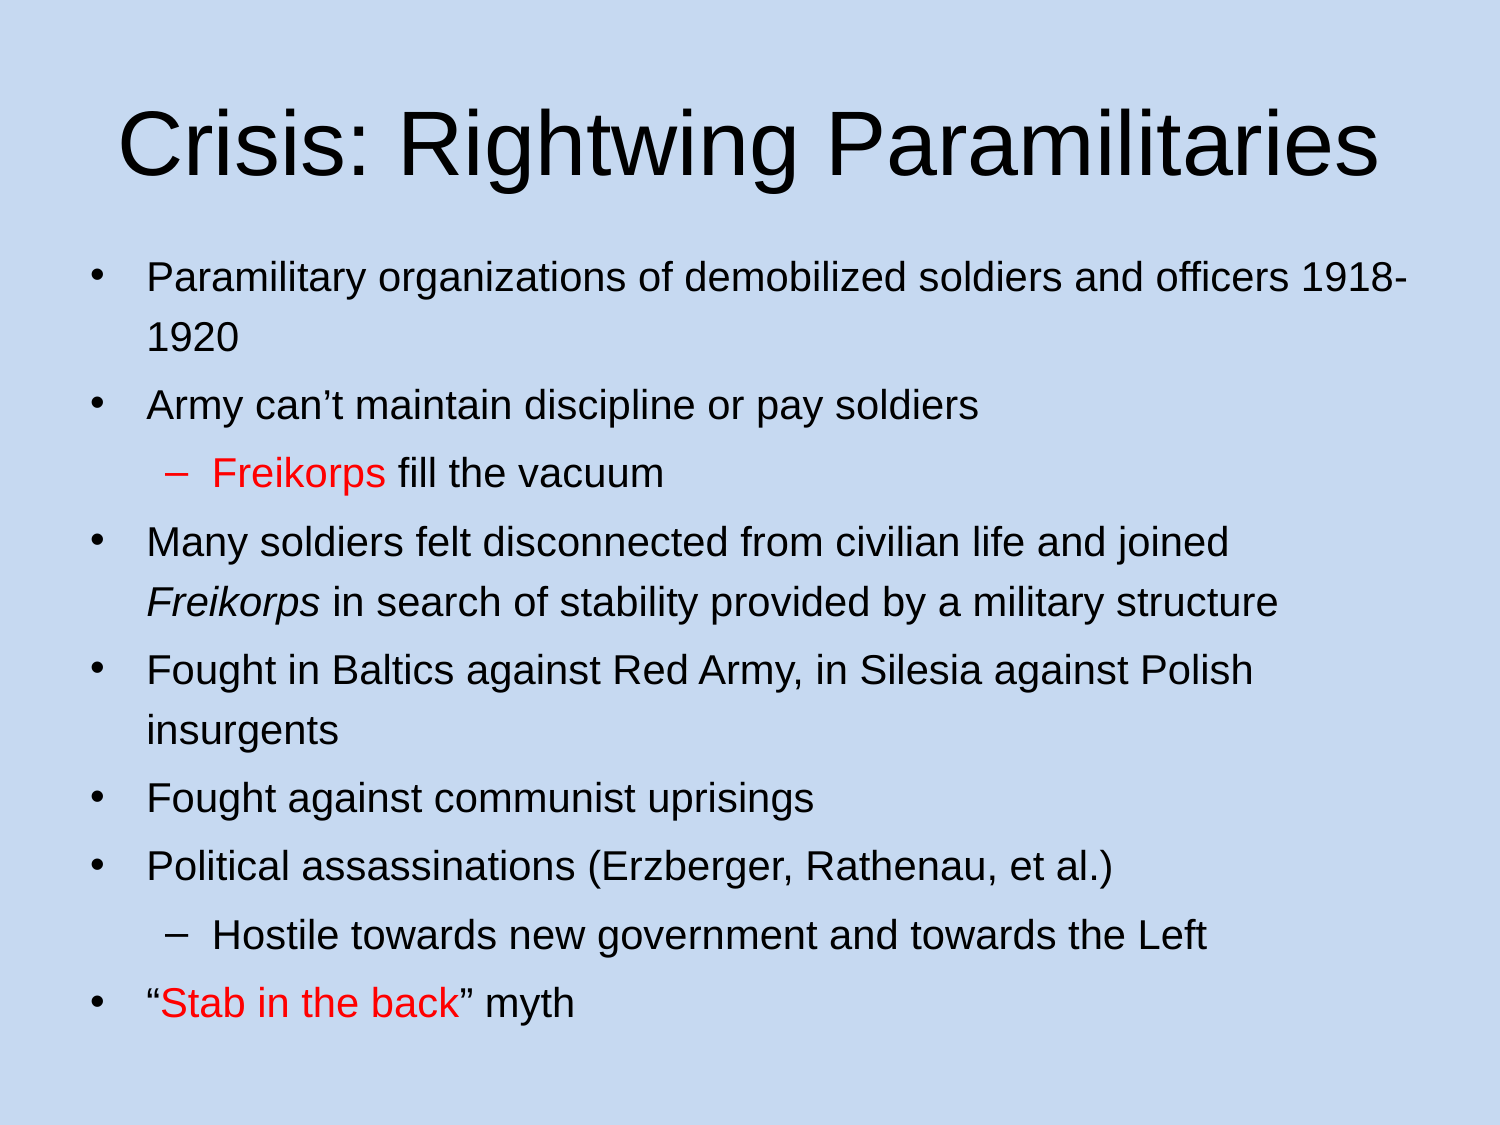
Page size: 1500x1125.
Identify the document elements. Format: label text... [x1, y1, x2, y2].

title Crisis: Rightwing Paramilitaries [75, 45, 1425, 231]
list Paramilitary organizations of demobilized soldiers and officers 1918-1920 Army can’t maintain discipline or pay soldiers Freikorps fill the vacuum Many soldiers felt disconnected from civilian life and joined Freikorps in search of stability provided by a military structure Fought in Baltics against Red Army, in Silesia against Polish insurgents Fought against communist uprisings Political assassinations (Erzberger, Rathenau, et al.) Hostile towards new government and towards the Left “Stab in the back” myth [75, 231, 1425, 1073]
